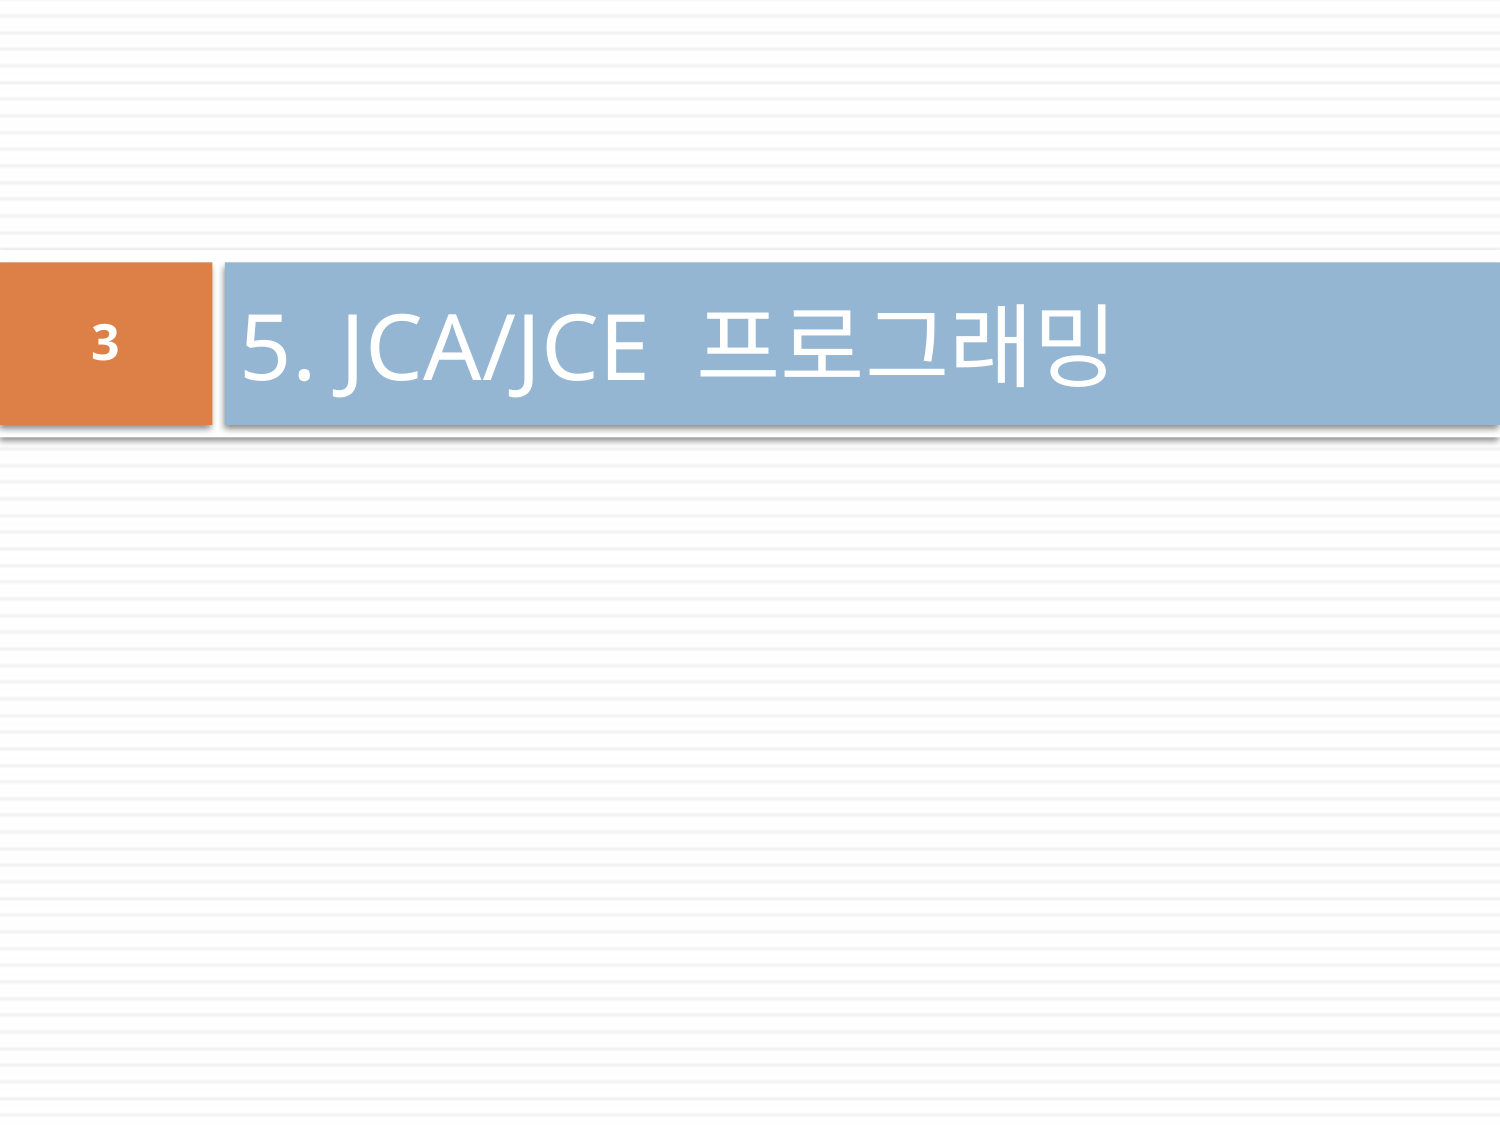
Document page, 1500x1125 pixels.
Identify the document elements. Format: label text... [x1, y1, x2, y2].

title 5. JCA/JCE 프로그래밍 [225, 262, 1475, 425]
slide_number 3 [0, 287, 213, 403]
